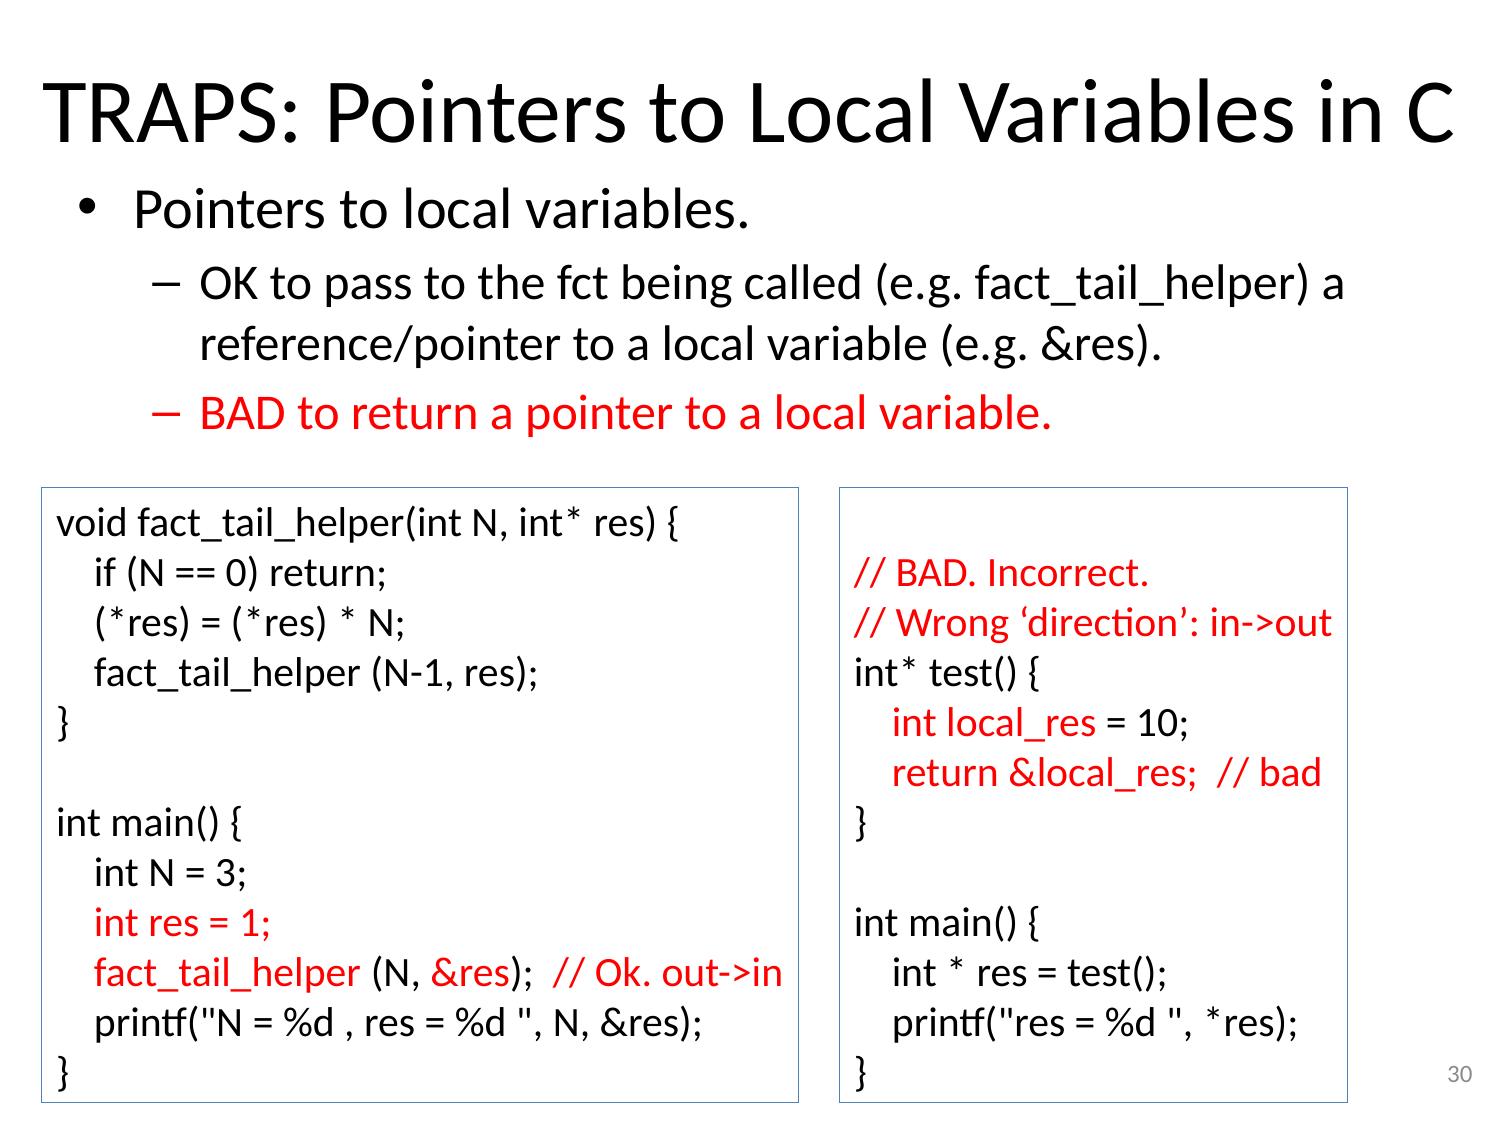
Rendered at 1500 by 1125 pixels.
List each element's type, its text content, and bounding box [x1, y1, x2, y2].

slide_number 30 [1348, 1042, 1488, 1103]
title TRAPS: Pointers to Local Variables in C [12, 12, 1488, 200]
list Pointers to local variables. OK to pass to the fct being called (e.g. fact_tail_helper) a reference/pointer to a local variable (e.g. &res). BAD to return a pointer to a local variable. [62, 162, 1413, 450]
text_box void fact_tail_helper(int N, int* res) { if (N == 0) return; (*res) = (*res) * N; fact_tail_helper (N-1, res); } int main() { int N = 3; int res = 1; fact_tail_helper (N, &res); // Ok. out->in printf("N = %d , res = %d ", N, &res); } [41, 487, 799, 1103]
text_box // BAD. Incorrect. // Wrong ‘direction’: in->out int* test() { int local_res = 10; return &local_res; // bad } int main() { int * res = test(); printf("res = %d ", *res); } [839, 487, 1348, 1103]
